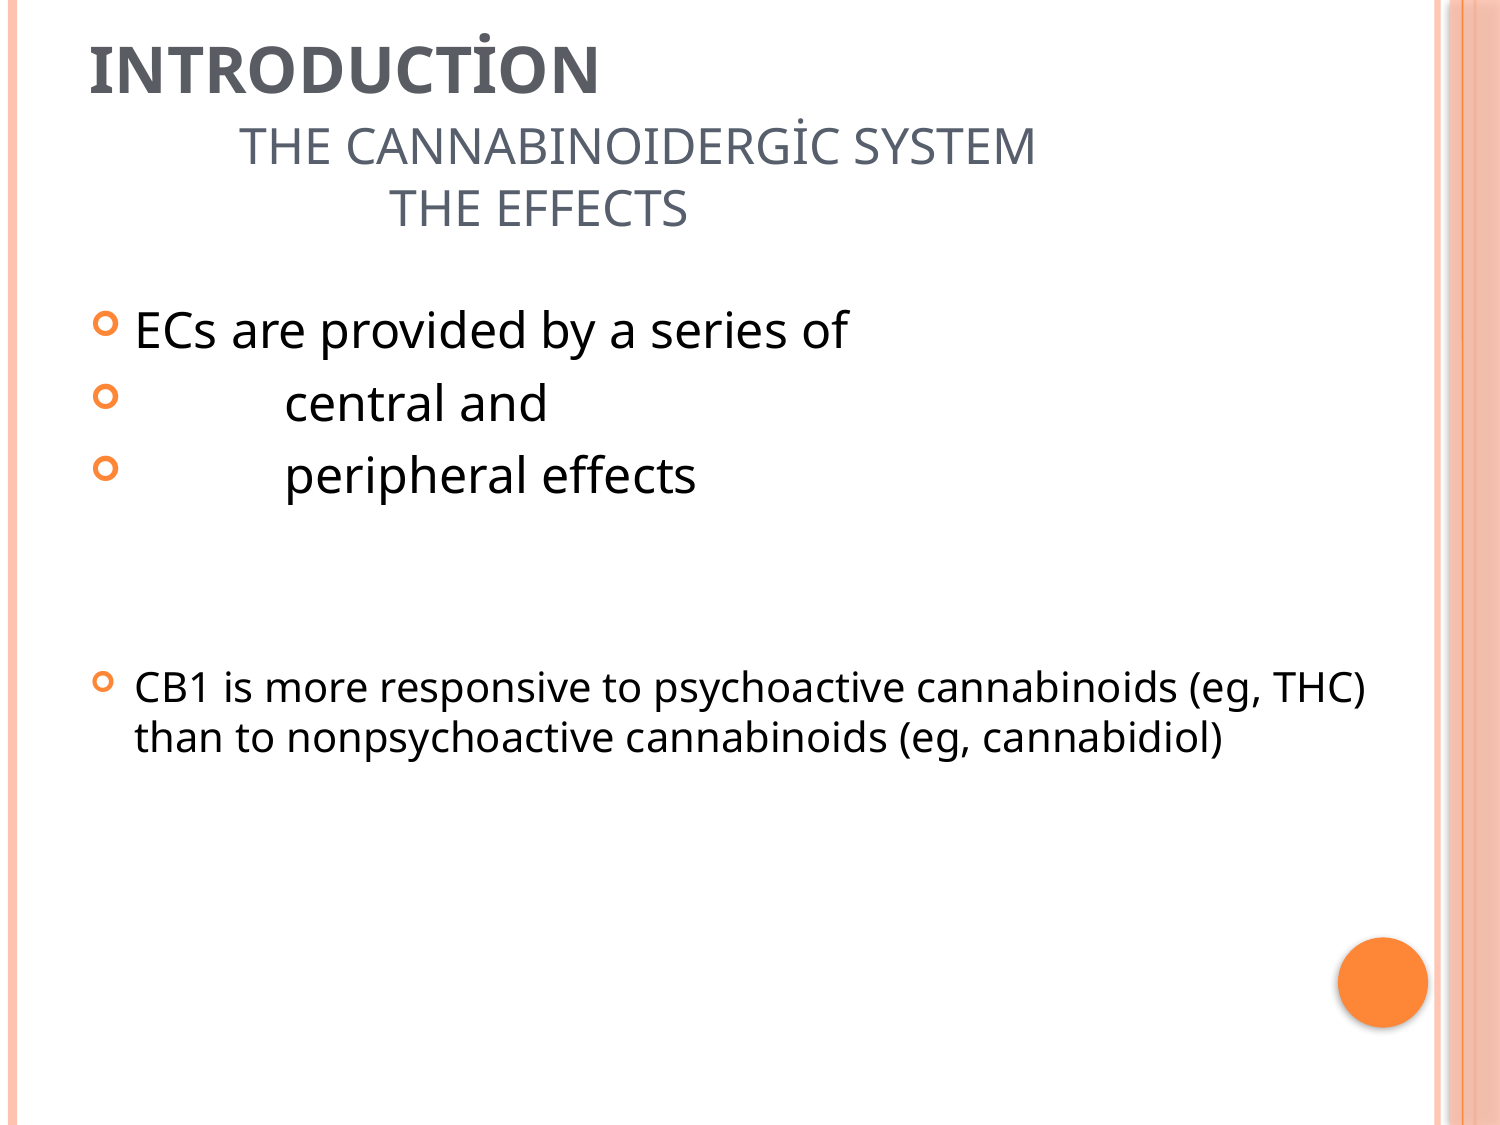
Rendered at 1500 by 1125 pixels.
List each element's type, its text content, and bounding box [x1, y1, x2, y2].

list ECs are provided by a series of central and peripheral effects CB1 is more responsive to psychoactive cannabinoids (eg, THC) than to nonpsychoactive cannabinoids (eg, cannabidiol) [75, 290, 1425, 1038]
title Introduction The Cannabinoidergic system The Effects [75, 19, 1425, 244]
